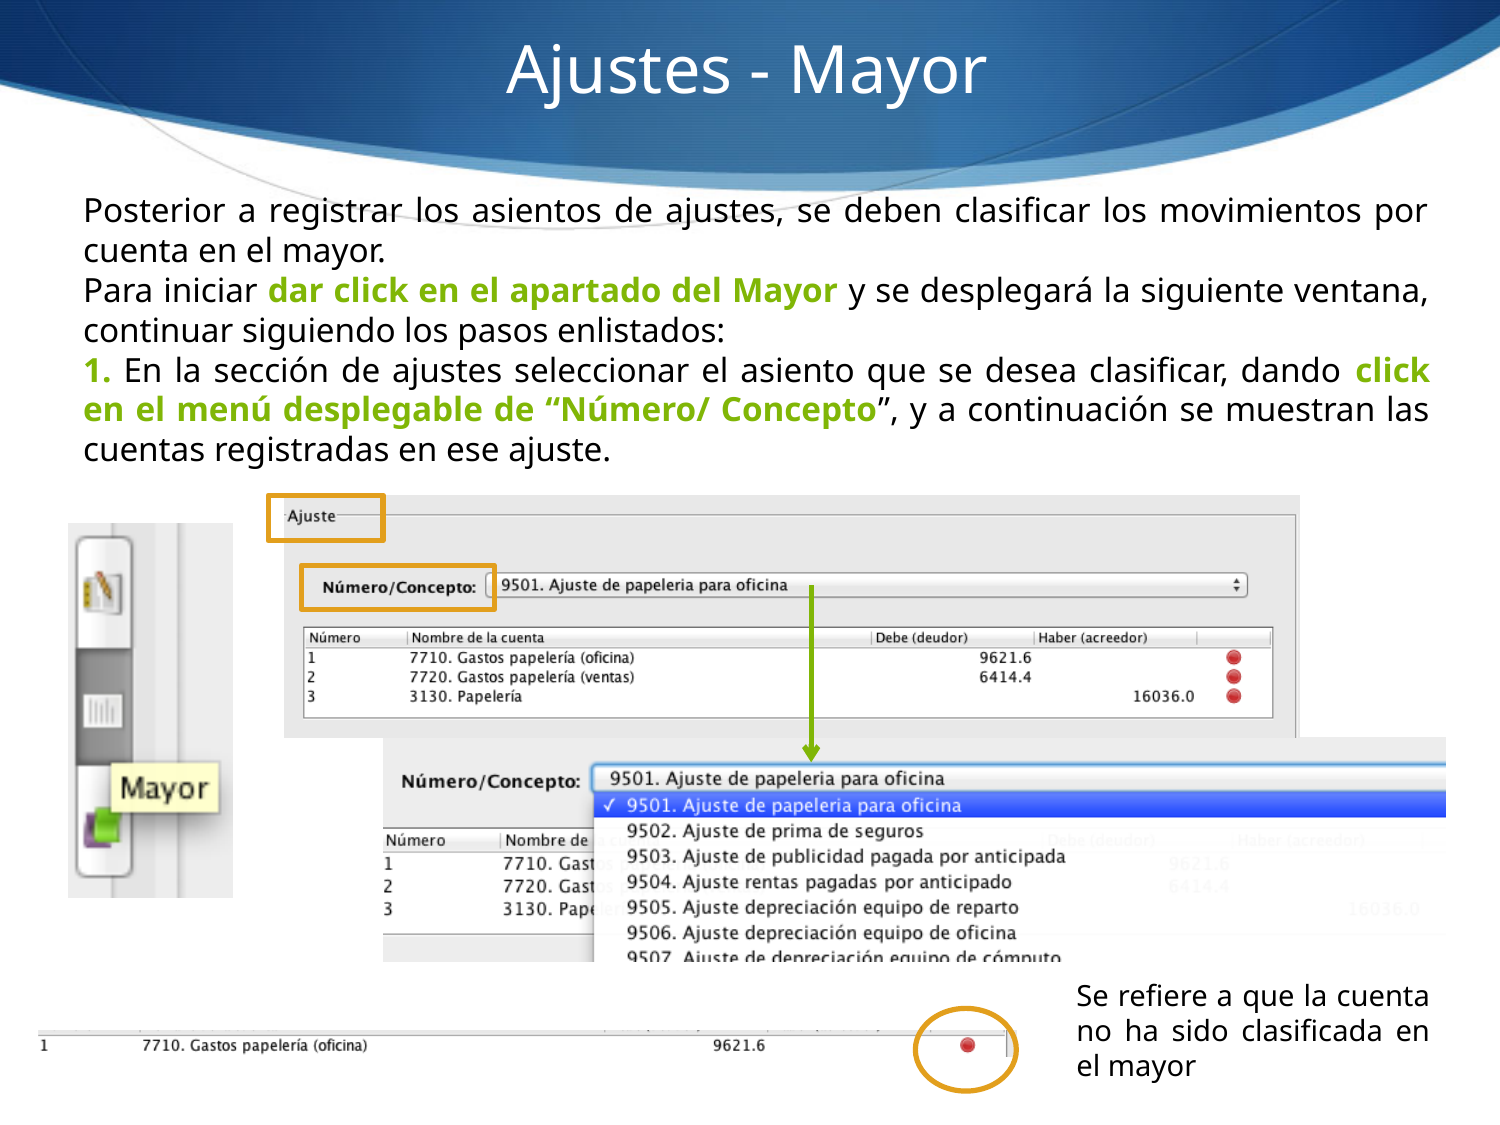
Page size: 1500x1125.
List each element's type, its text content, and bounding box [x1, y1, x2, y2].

text_box Posterior a registrar los asientos de ajustes, se deben clasificar los movimientos por cuenta en el mayor. Para iniciar dar click en el apartado del Mayor y se desplegará la siguiente ventana, continuar siguiendo los pasos enlistados: 1. En la sección de ajustes seleccionar el asiento que se desea clasificar, dando click en el menú desplegable de “Número/ Concepto”, y a continuación se muestran las cuentas registradas en ese ajuste. [68, 181, 1446, 476]
text_box Ajustes - Mayor [161, 19, 1334, 115]
text_box Se refiere a que la cuenta no ha sido clasificada en el mayor [1061, 969, 1446, 1090]
text_box [929, 1005, 1003, 1018]
text_box [916, 1050, 1019, 1094]
picture [0, 0, 1500, 1125]
